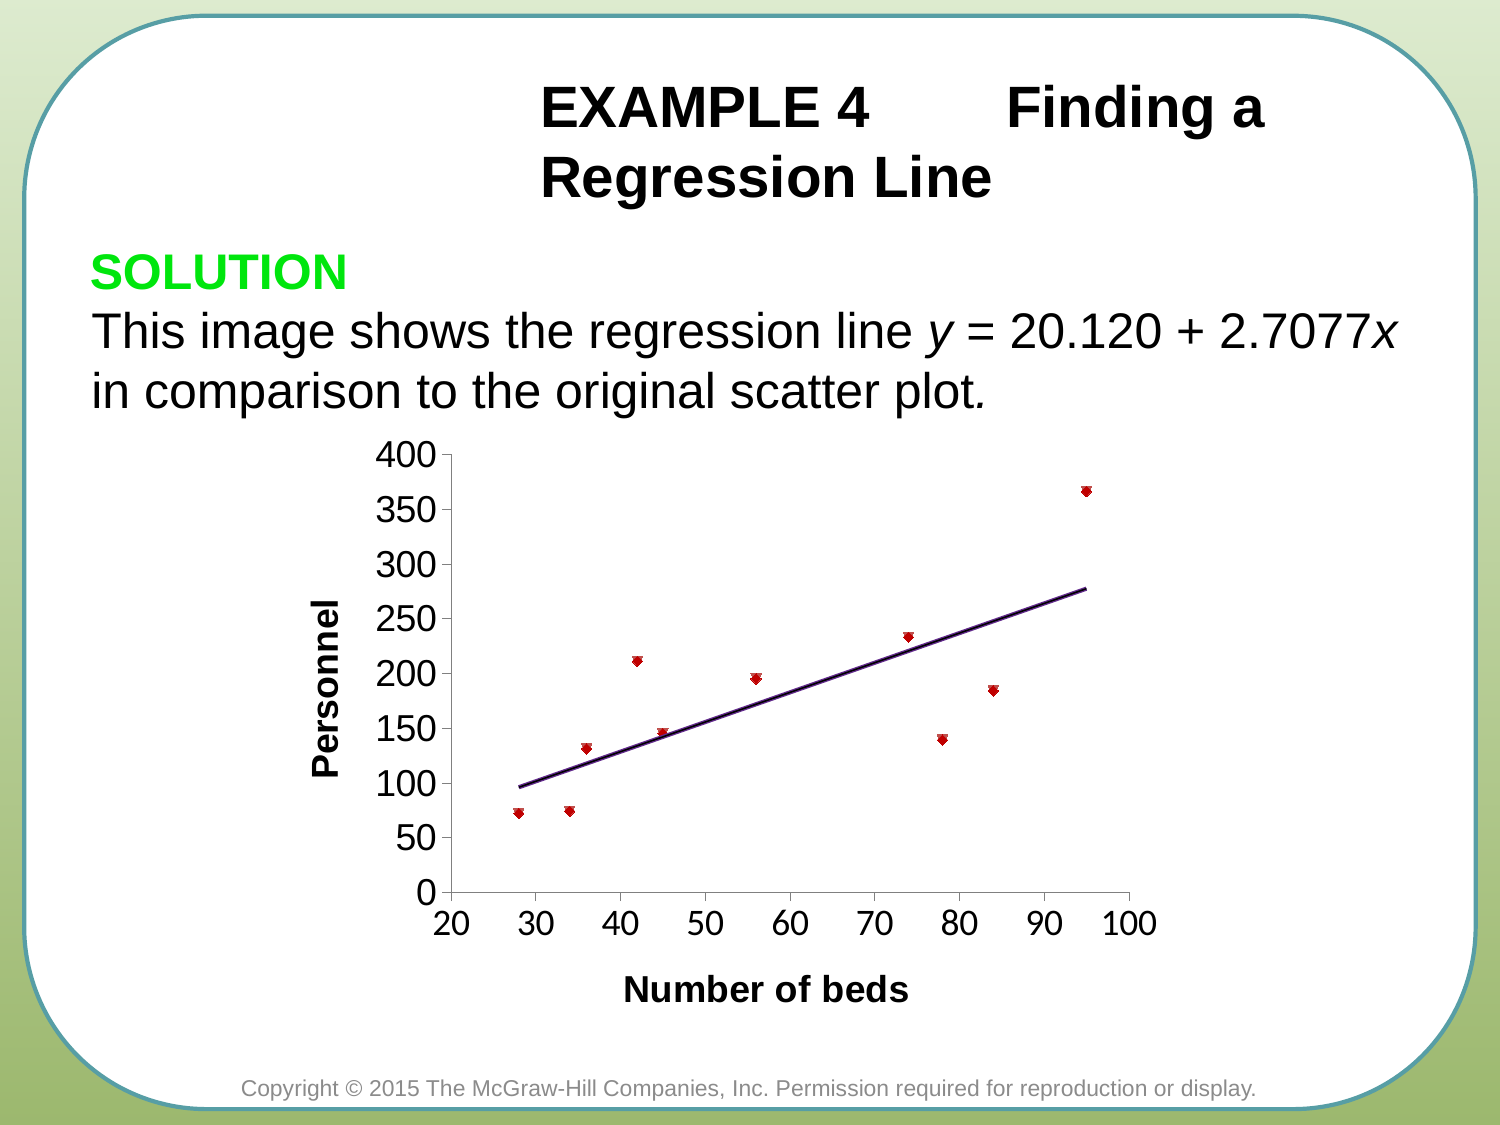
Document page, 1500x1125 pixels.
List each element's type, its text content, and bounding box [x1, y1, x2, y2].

text_box SOLUTION [74, 231, 633, 300]
chart [265, 420, 1176, 1048]
title EXAMPLE 4 Finding a Regression Line [74, 44, 1426, 233]
text_box This image shows the regression line y = 20.120 + 2.7077x in comparison to the original scatter plot. [76, 290, 1435, 433]
